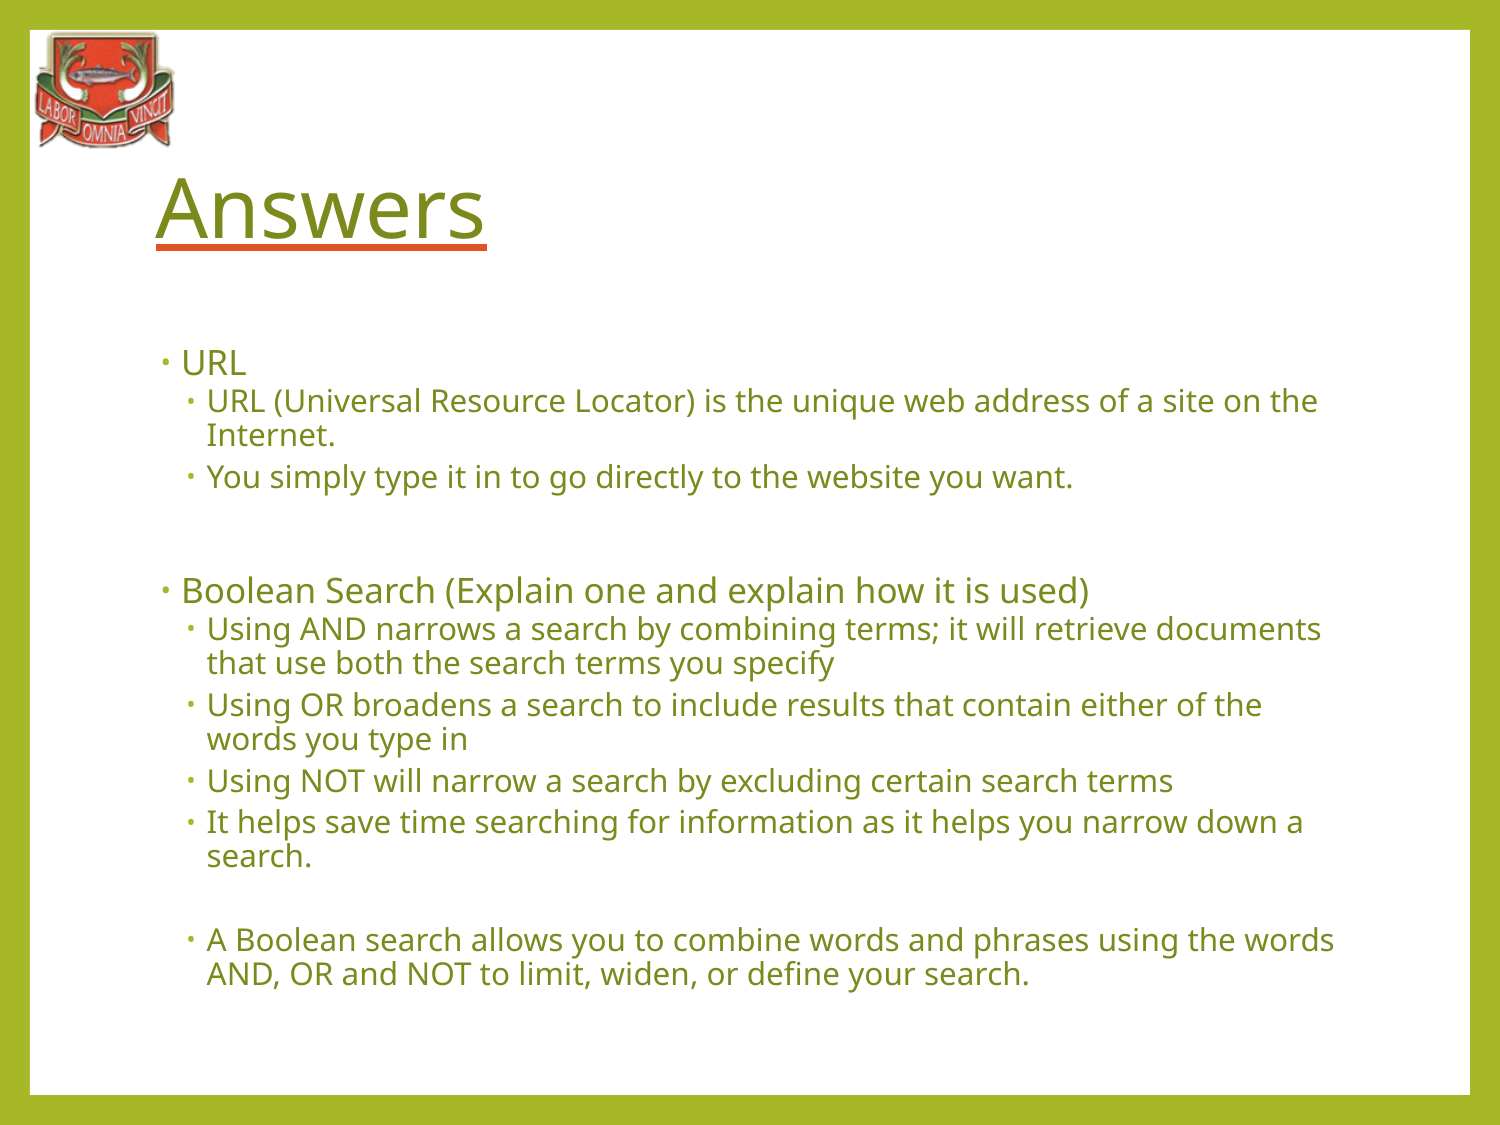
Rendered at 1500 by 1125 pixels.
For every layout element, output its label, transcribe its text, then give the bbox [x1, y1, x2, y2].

picture [30, 19, 180, 166]
list URL URL (Universal Resource Locator) is the unique web address of a site on the Internet. You simply type it in to go directly to the website you want. Boolean Search (Explain one and explain how it is used) Using AND narrows a search by combining terms; it will retrieve documents that use both the search terms you specify Using OR broadens a search to include results that contain either of the words you type in Using NOT will narrow a search by excluding certain search terms It helps save time searching for information as it helps you narrow down a search. A Boolean search allows you to combine words and phrases using the words AND, OR and NOT to limit, widen, or define your search. [140, 337, 1356, 1000]
title Answers [140, 99, 1356, 323]
